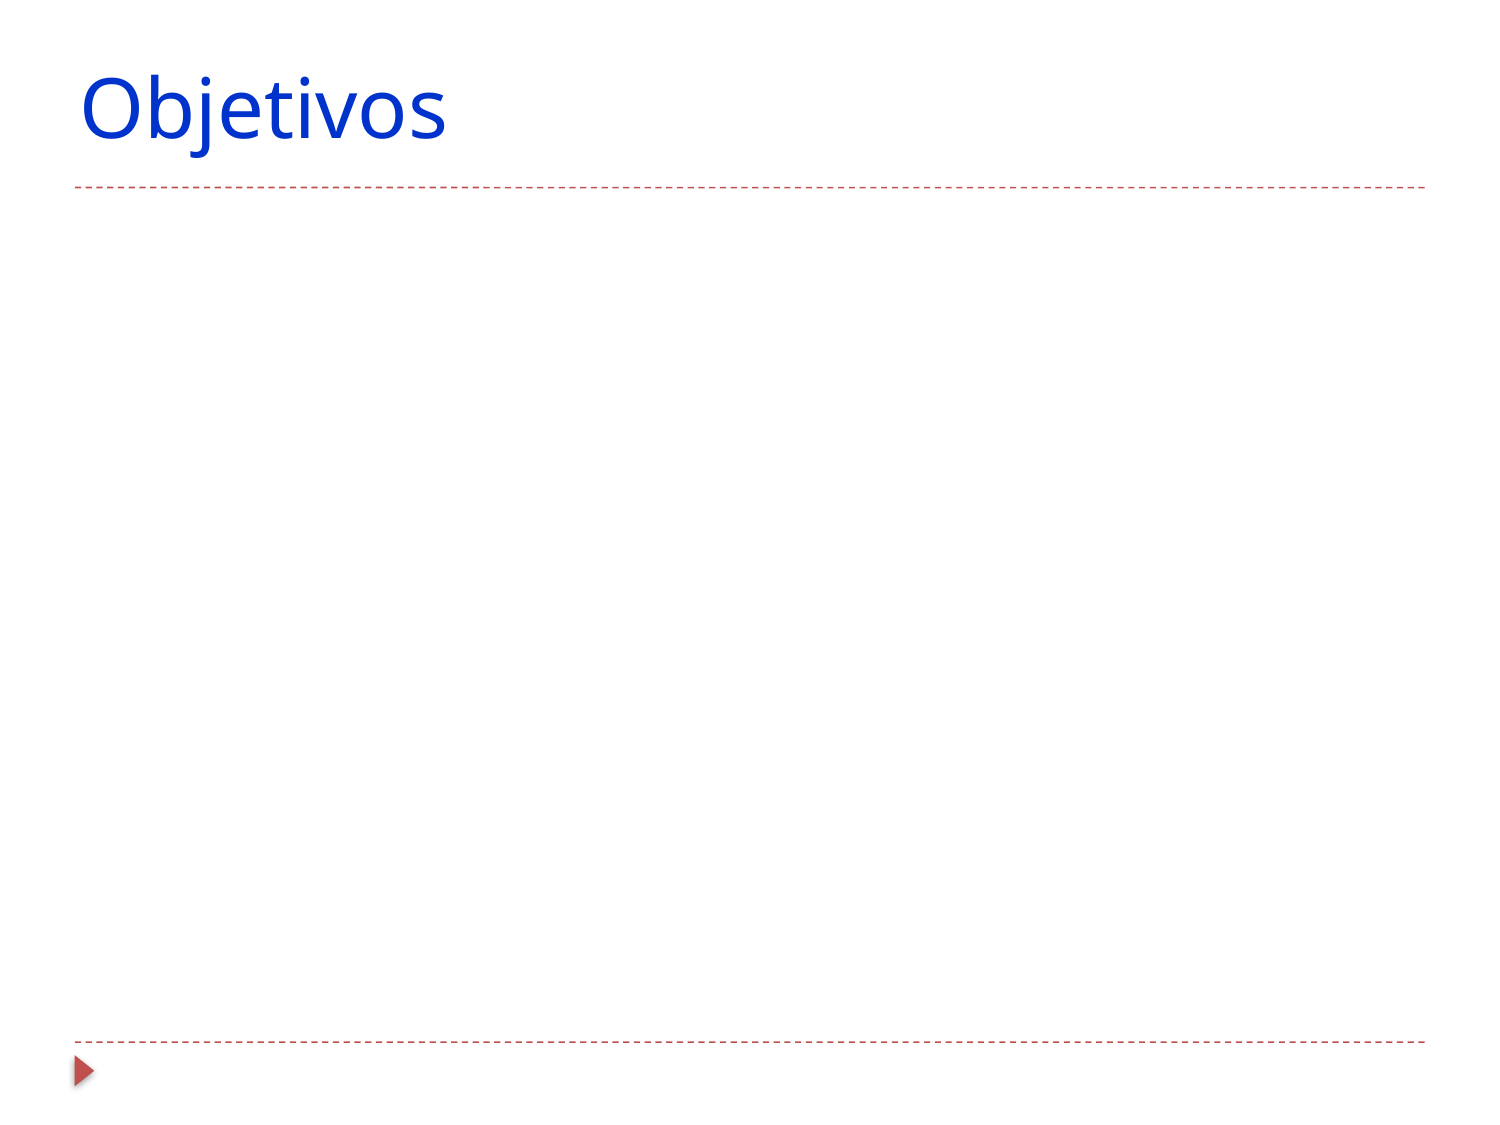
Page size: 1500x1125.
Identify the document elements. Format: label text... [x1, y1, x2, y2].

title Objetivos [64, 46, 1340, 163]
